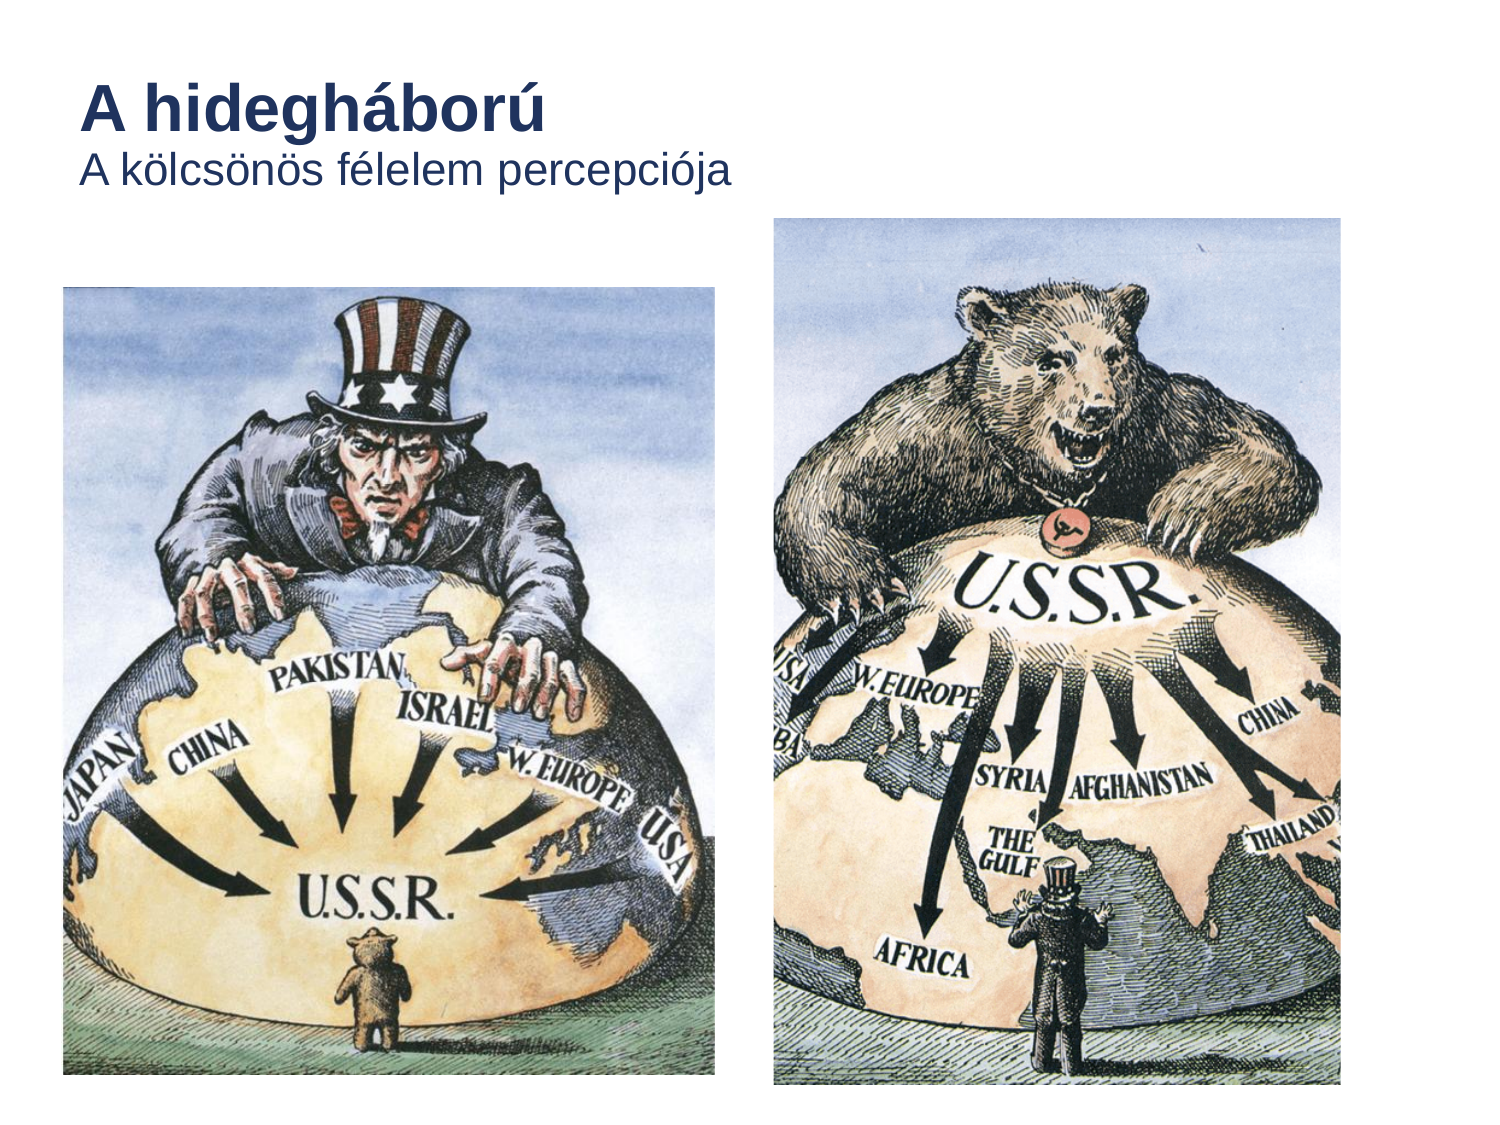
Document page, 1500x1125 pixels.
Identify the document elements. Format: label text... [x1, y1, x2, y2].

title A hidegháború A kölcsönös félelem percepciója [64, 66, 1424, 244]
picture [61, 287, 715, 1075]
picture [773, 218, 1341, 1085]
